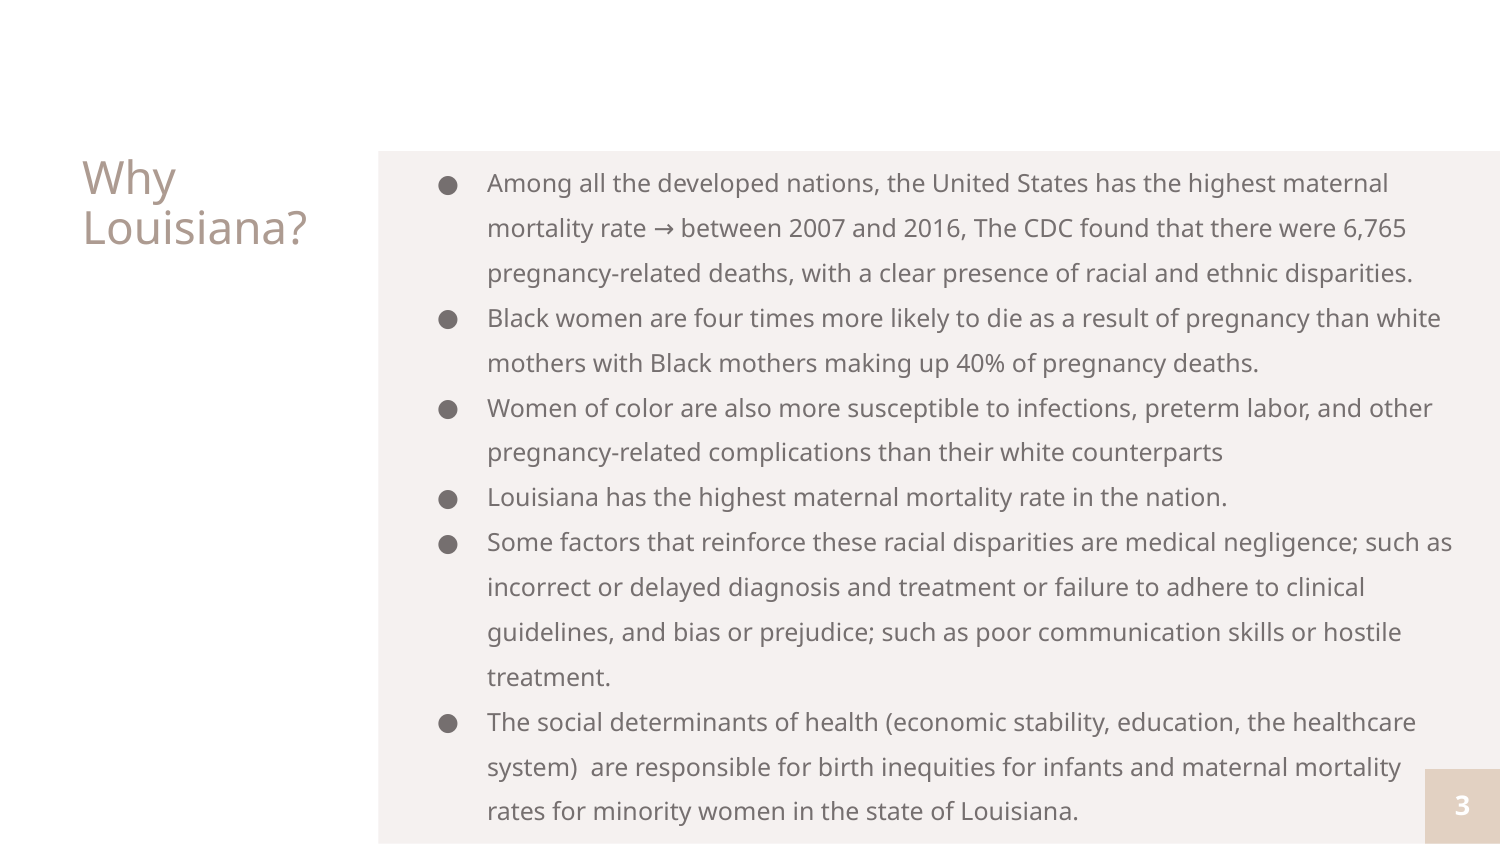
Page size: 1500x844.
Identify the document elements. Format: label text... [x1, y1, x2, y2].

text_box Among all the developed nations, the United States has the highest maternal mortality rate → between 2007 and 2016, The CDC found that there were 6,765 pregnancy-related deaths, with a clear presence of racial and ethnic disparities. Black women are four times more likely to die as a result of pregnancy than white mothers with Black mothers making up 40% of pregnancy deaths. Women of color are also more susceptible to infections, preterm labor, and other pregnancy-related complications than their white counterparts Louisiana has the highest maternal mortality rate in the nation. Some factors that reinforce these racial disparities are medical negligence; such as incorrect or delayed diagnosis and treatment or failure to adhere to clinical guidelines, and bias or prejudice; such as poor communication skills or hostile treatment. The social determinants of health (economic stability, education, the healthcare system) are responsible for birth inequities for infants and maternal mortality rates for minority women in the state of Louisiana. [397, 137, 1477, 841]
slide_number ‹#› [1425, 769, 1500, 844]
title Why Louisiana? [82, 155, 349, 790]
